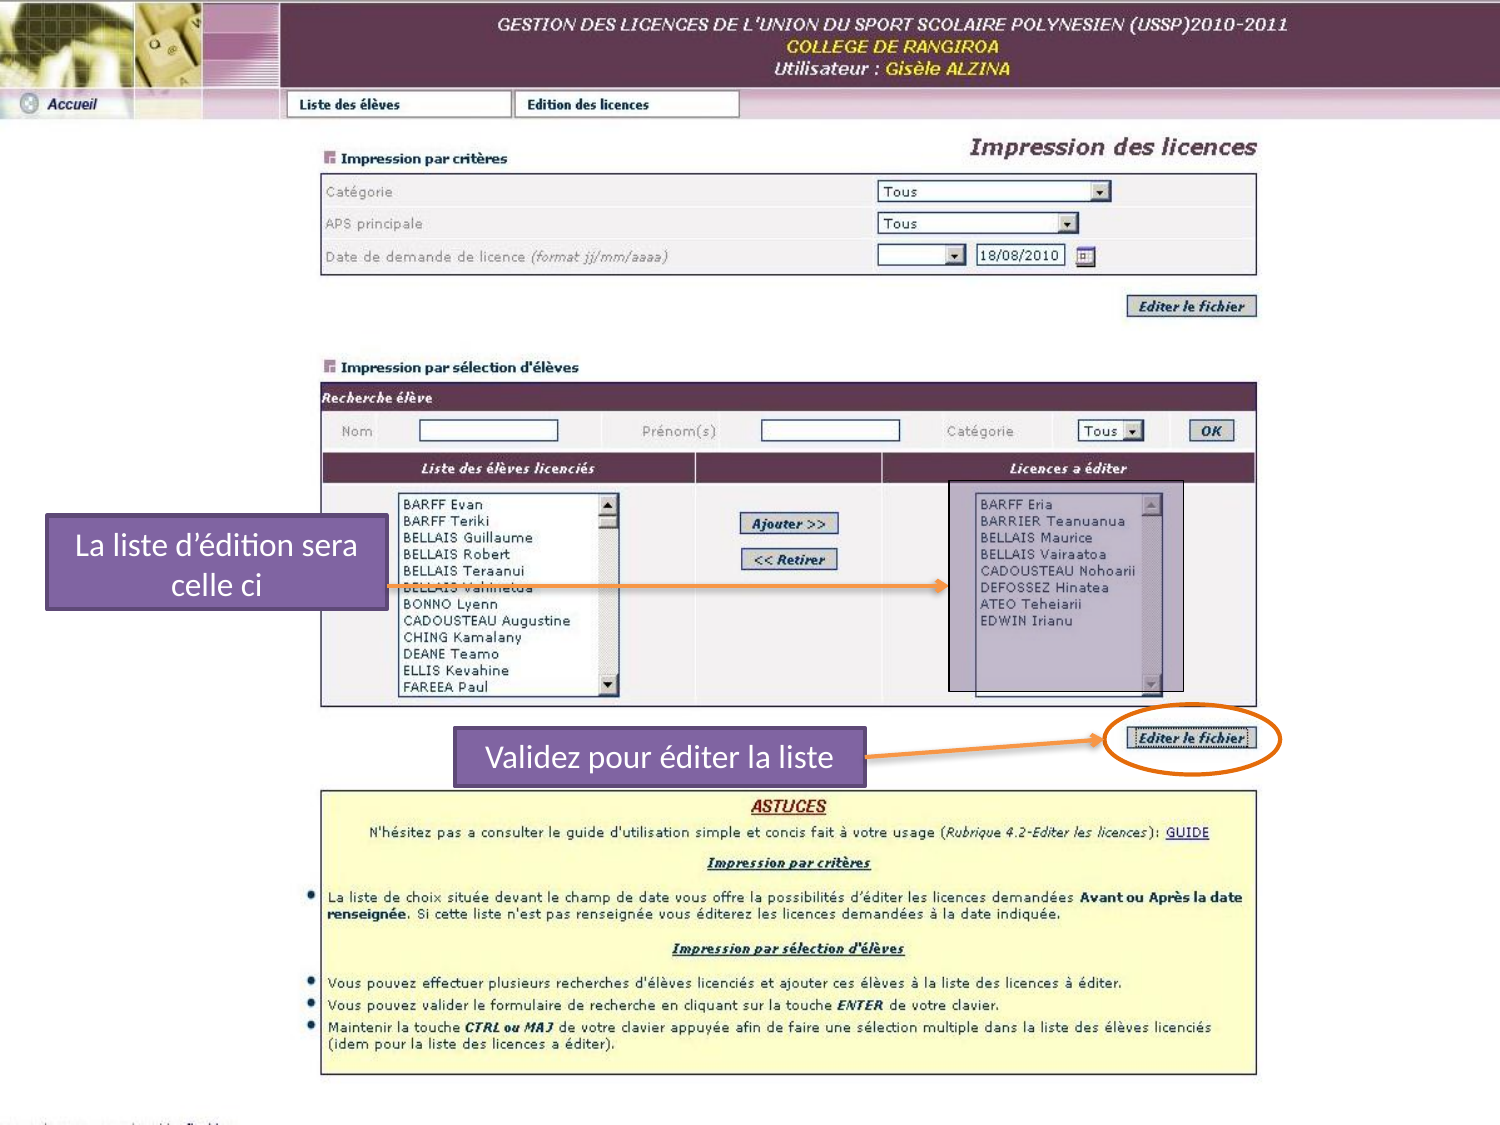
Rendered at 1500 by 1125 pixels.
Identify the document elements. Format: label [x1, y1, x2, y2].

picture [0, 0, 1500, 1125]
text_box [864, 739, 1105, 758]
